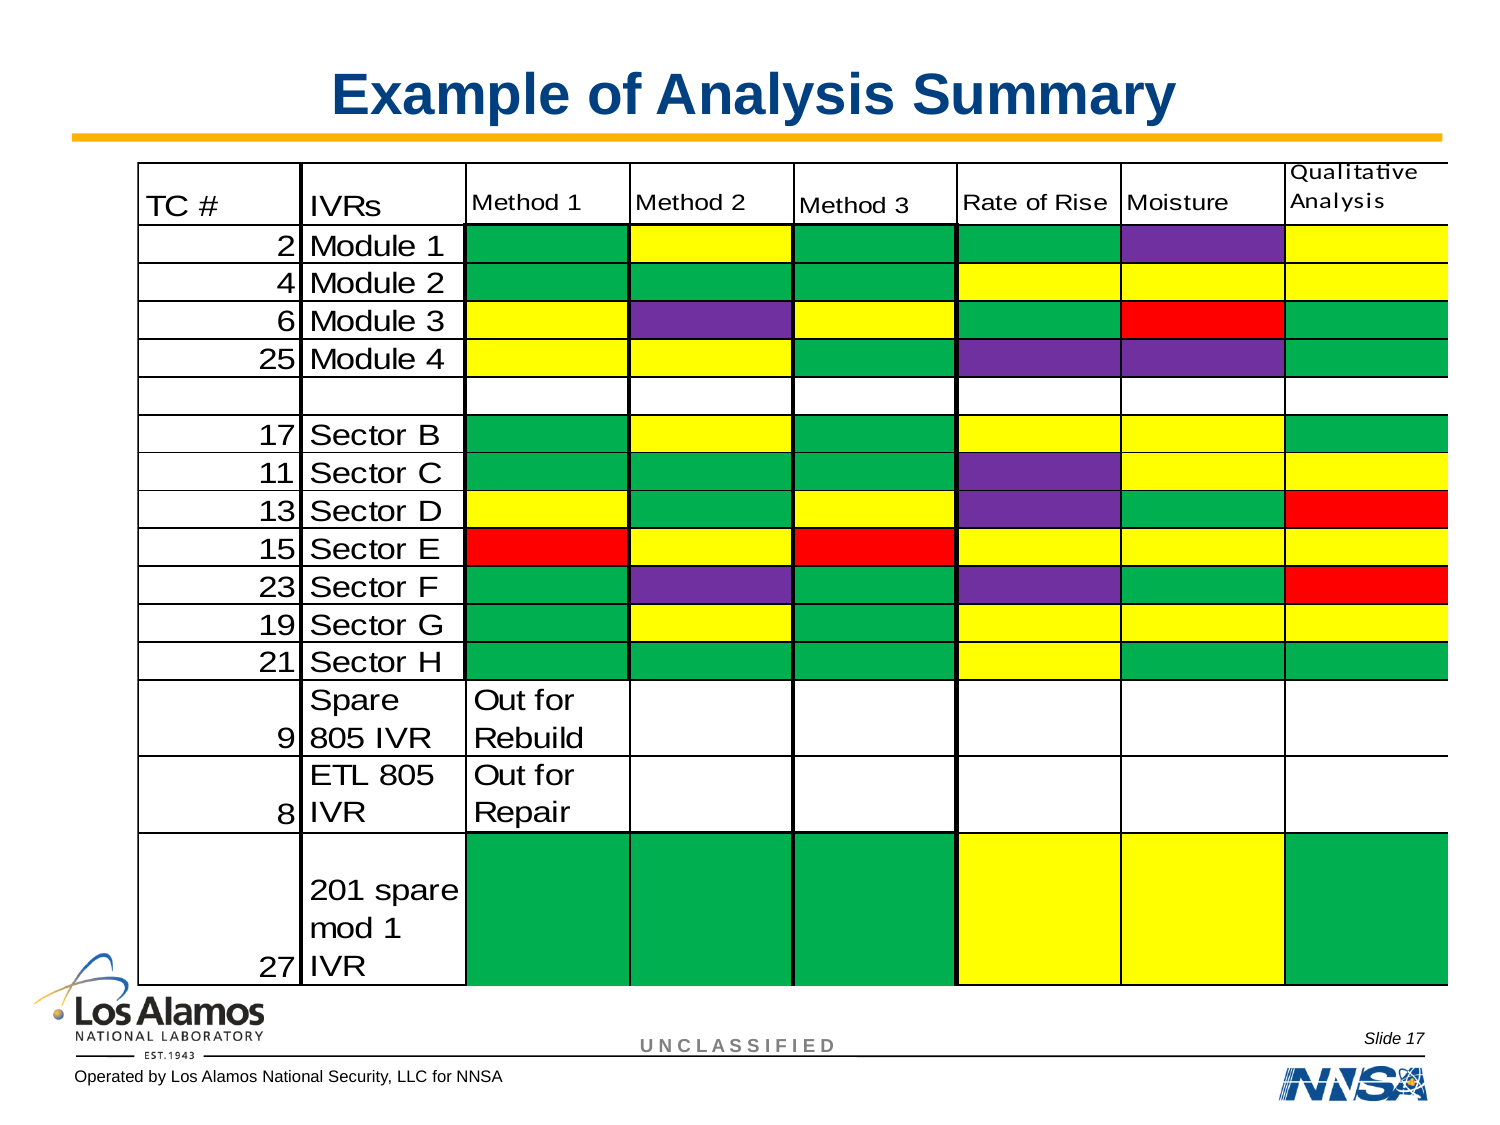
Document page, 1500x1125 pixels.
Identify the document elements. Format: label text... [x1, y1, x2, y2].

slide_number Slide 17 [1112, 1019, 1440, 1077]
picture [1277, 1077, 1429, 1102]
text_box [137, 162, 1451, 988]
title Example of Analysis Summary [70, 1, 1440, 134]
picture [31, 951, 266, 1060]
